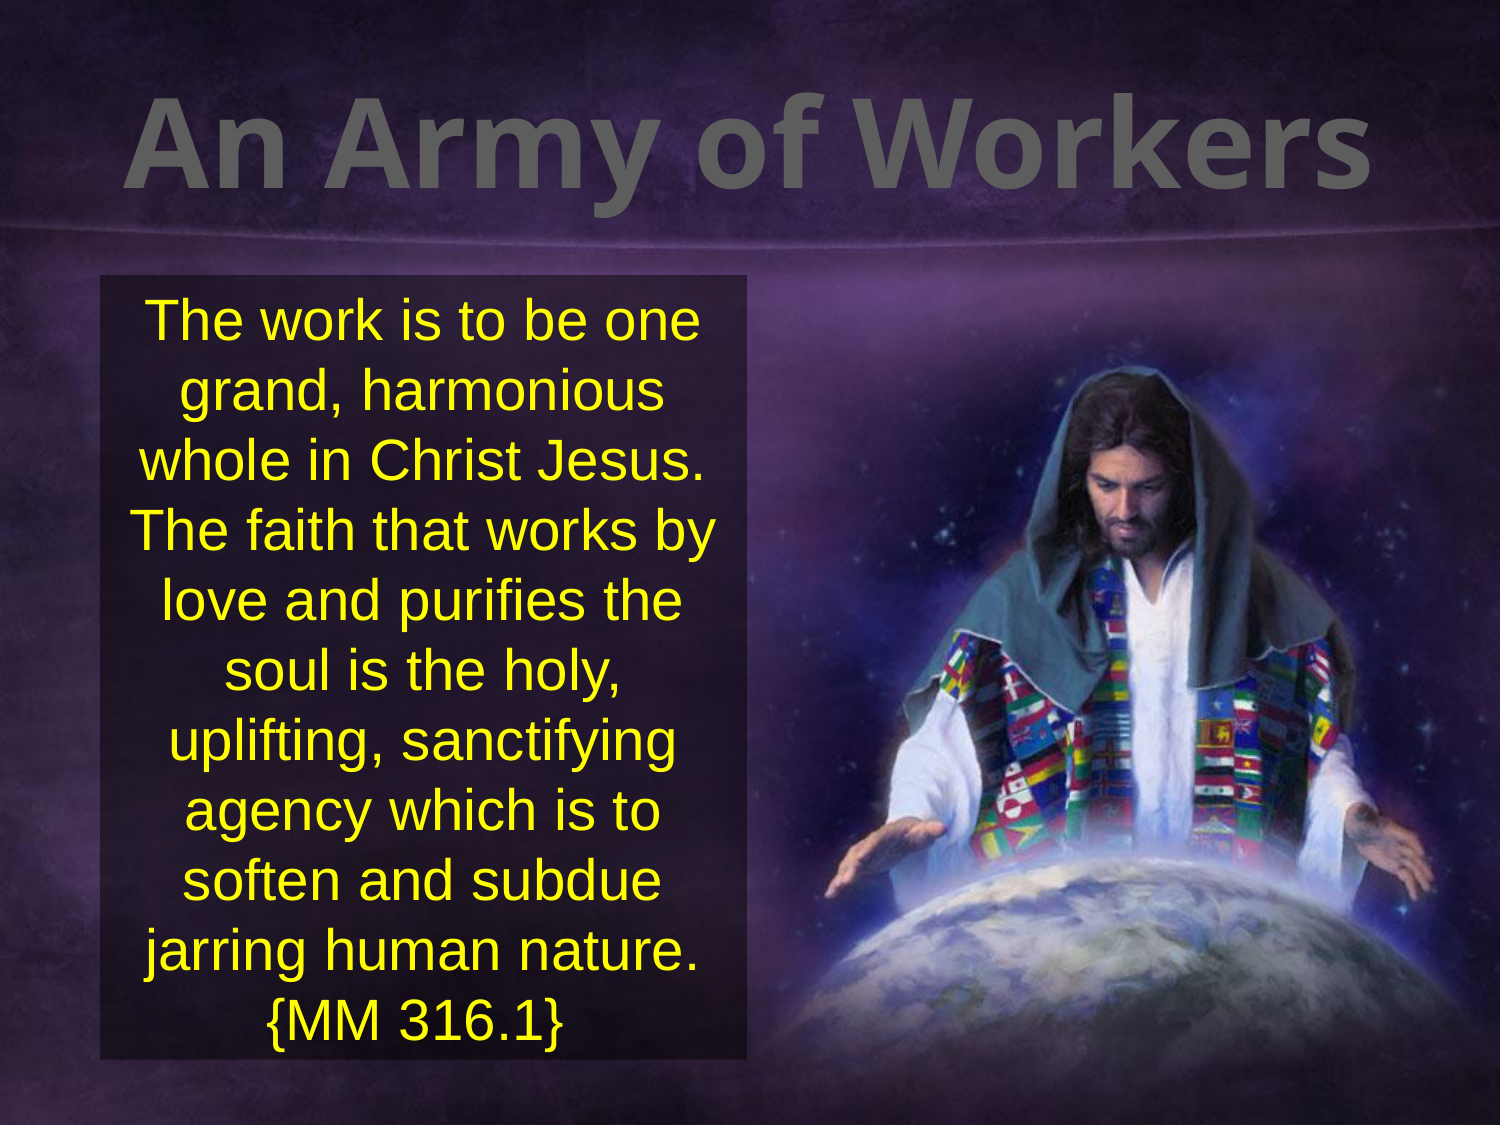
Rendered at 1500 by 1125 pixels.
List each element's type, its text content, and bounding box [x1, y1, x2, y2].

picture [0, 0, 1500, 1125]
title An Army of Workers [75, 45, 1425, 233]
text_box The work is to be one grand, harmonious whole in Christ Jesus. The faith that works by love and purifies the soul is the holy, uplifting, sanctifying agency which is to soften and subdue jarring human nature. {MM 316.1} [99, 275, 747, 1060]
